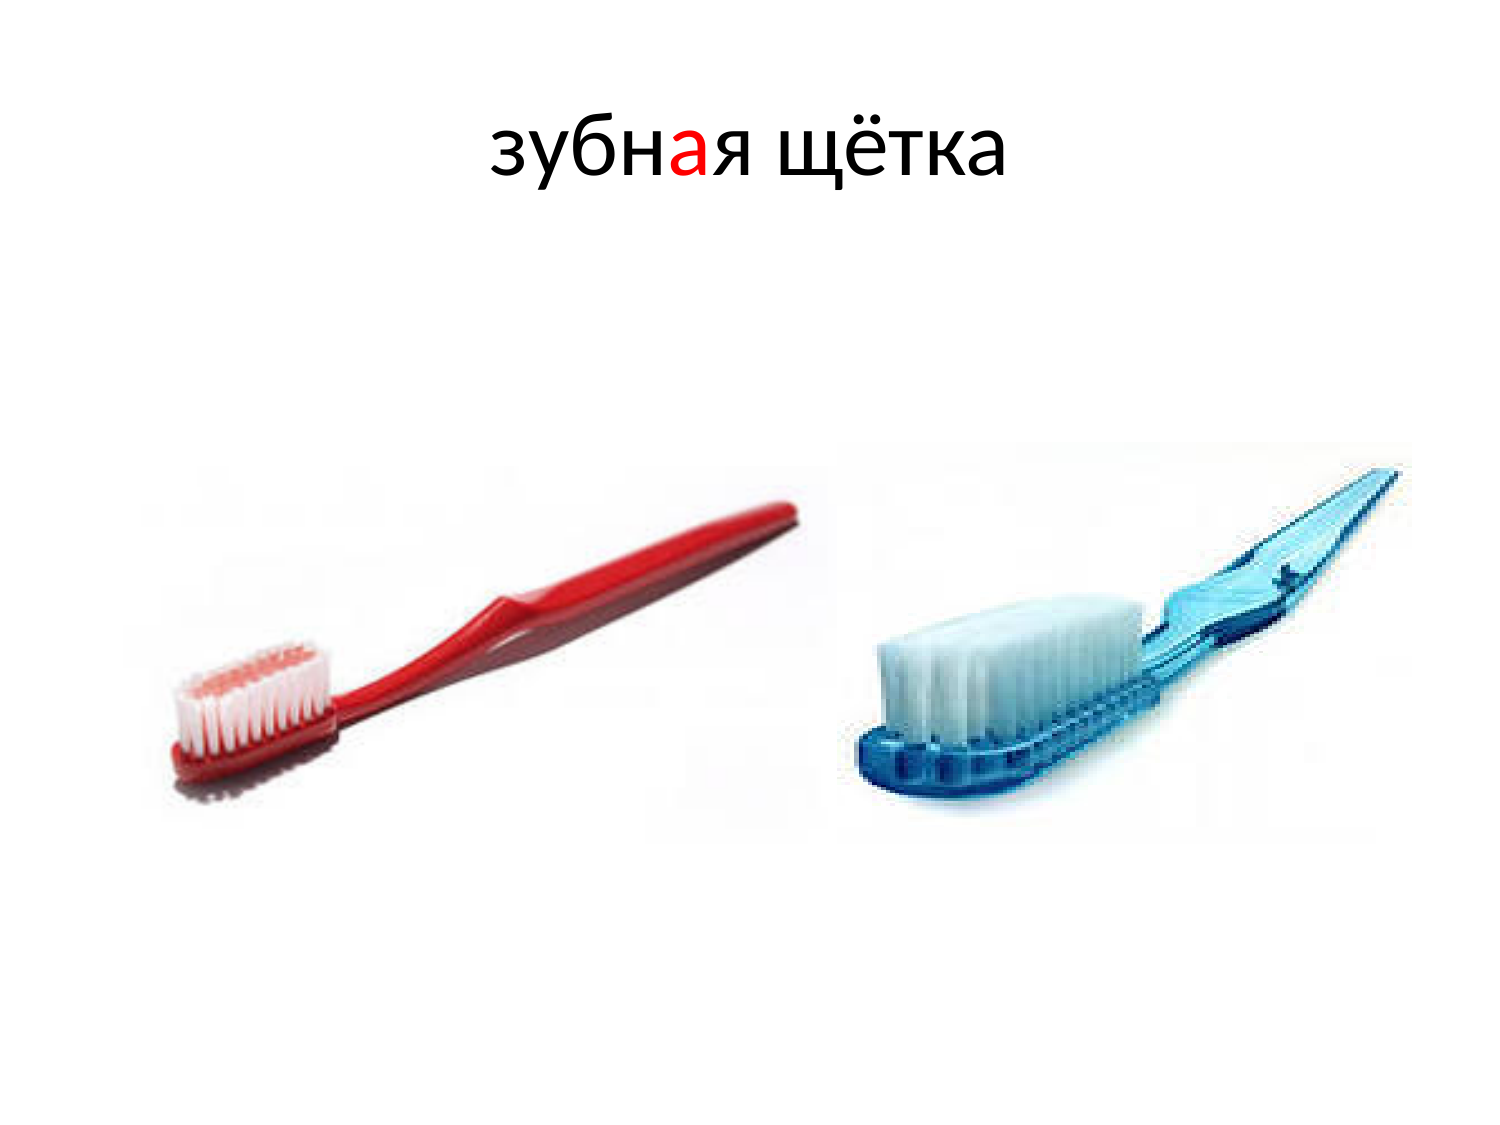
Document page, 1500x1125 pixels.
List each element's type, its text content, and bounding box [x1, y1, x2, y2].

title зубная щётка [75, 45, 1425, 233]
picture [123, 441, 1412, 844]
